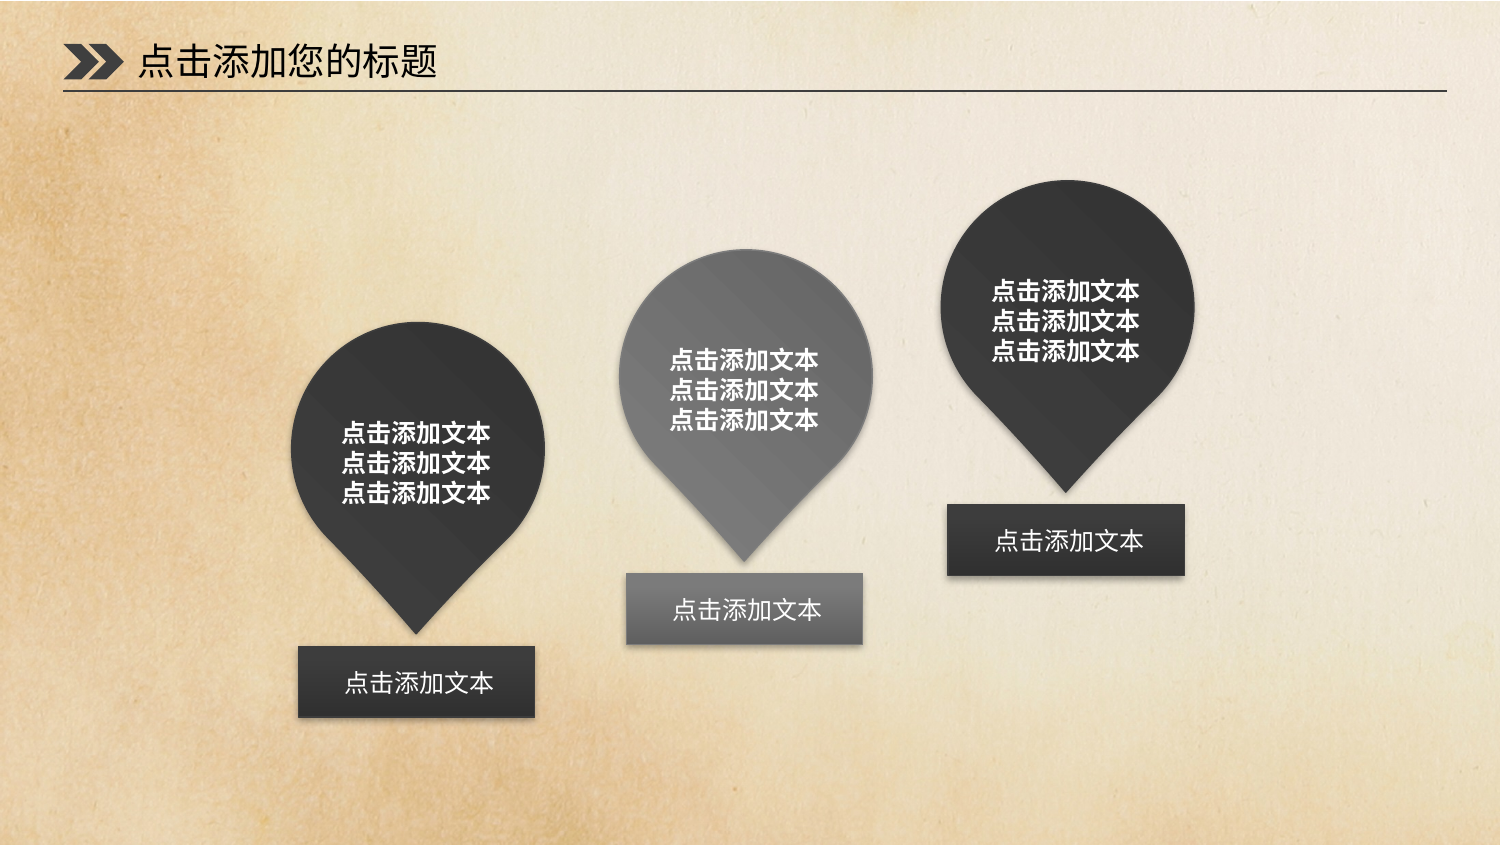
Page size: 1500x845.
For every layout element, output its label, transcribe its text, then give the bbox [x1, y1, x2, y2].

text_box 点击添加文本点击添加文本 点击添加文本 [326, 410, 523, 515]
text_box 点击添加文本 [979, 518, 1165, 563]
text_box [947, 504, 1185, 576]
picture [0, 1, 1500, 845]
text_box [626, 573, 863, 645]
text_box 点击添加文本点击添加文本 点击添加文本 [654, 337, 851, 443]
text_box [618, 249, 874, 562]
text_box 点击添加文本 [329, 660, 515, 705]
text_box 点击添加文本 [657, 587, 843, 633]
text_box [940, 180, 1195, 493]
text_box [290, 321, 545, 635]
text_box 点击添加您的标题 [123, 30, 453, 91]
text_box 点击添加文本点击添加文本 点击添加文本 [976, 268, 1173, 373]
text_box [298, 646, 535, 718]
